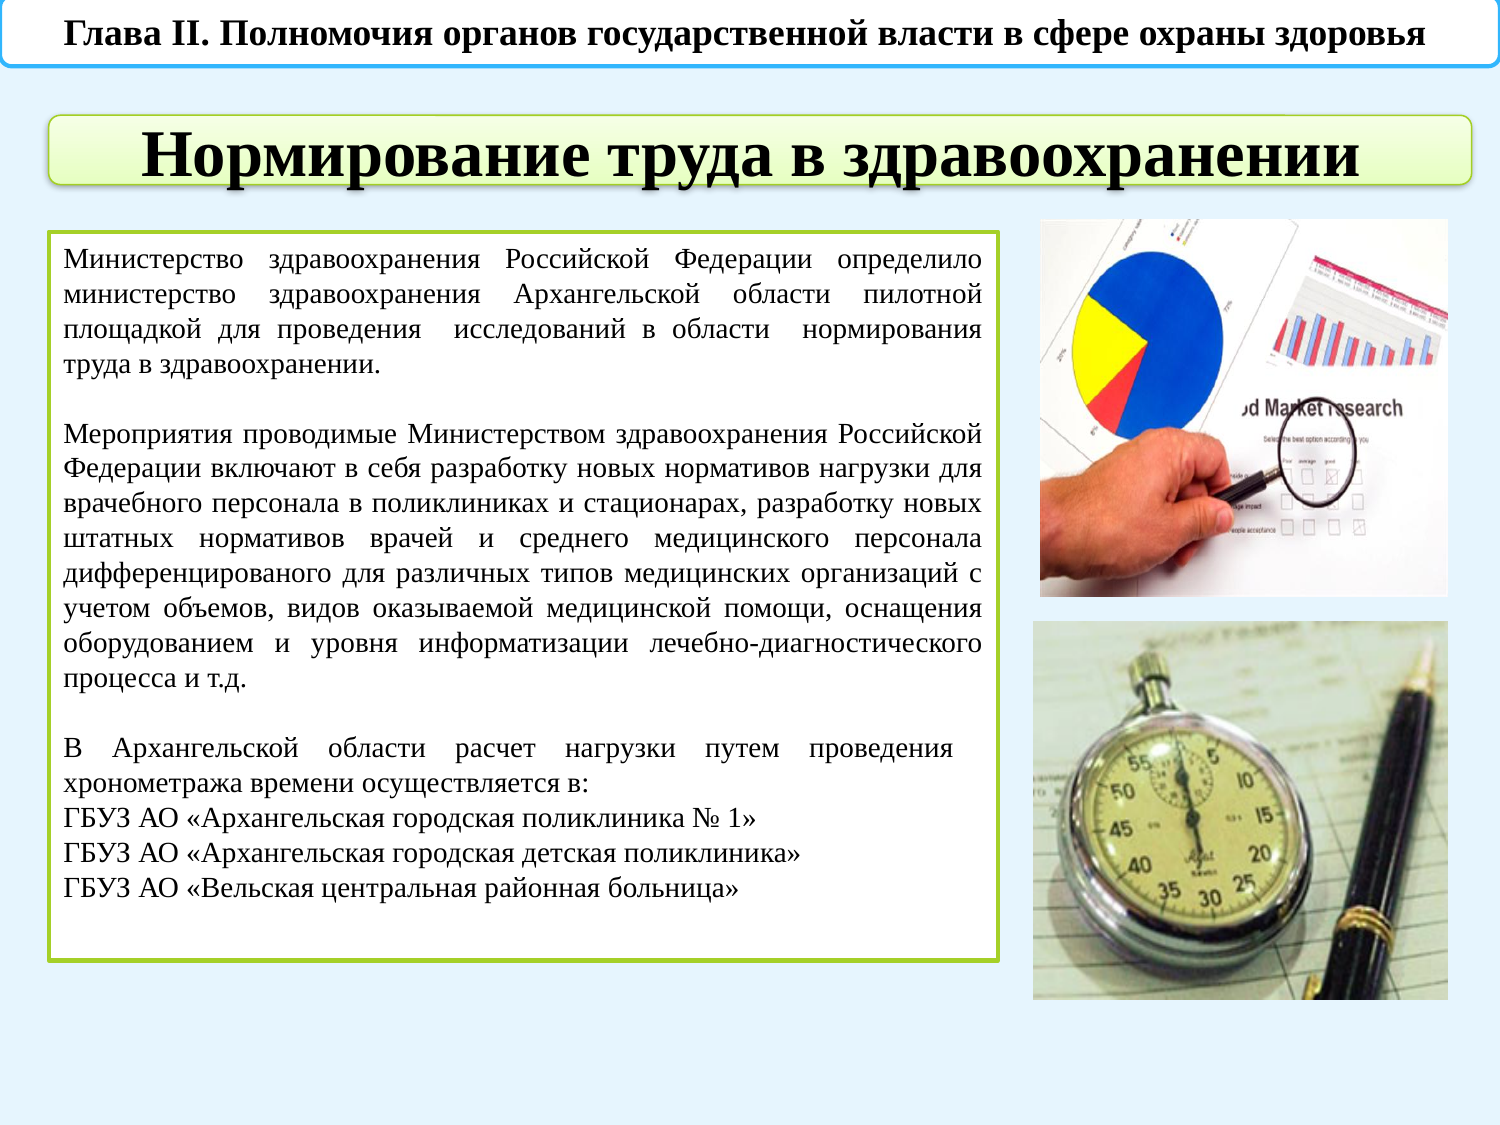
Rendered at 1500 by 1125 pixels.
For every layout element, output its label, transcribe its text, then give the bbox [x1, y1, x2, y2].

text_box Глава II. Полномочия органов государственной власти в сфере охраны здоровья [0, 0, 1500, 69]
text_box Нормирование труда в здравоохранении [47, 114, 1473, 186]
text_box Министерство здравоохранения Российской Федерации определило министерство здравоохранения Архангельской области пилотной площадкой для проведения исследований в области нормирования труда в здравоохранении. Мероприятия проводимые Министерством здравоохранения Российской Федерации включают в себя разработку новых нормативов нагрузки для врачебного персонала в поликлиниках и стационарах, разработку новых штатных нормативов врачей и среднего медицинского персонала дифференцированого для различных типов медицинских организаций с учетом объемов, видов оказываемой медицинской помощи, оснащения оборудованием и уровня информатизации лечебно-диагностического процесса и т.д. В Архангельской области расчет нагрузки путем проведения хронометража времени осуществляется в: ГБУЗ АО «Архангельская городская поликлиника № 1» ГБУЗ АО «Архангельская городская детская поликлиника» ГБУЗ АО «Вельская центральная районная больница» [47, 230, 1000, 963]
picture [1033, 621, 1449, 1000]
picture [1040, 219, 1448, 597]
